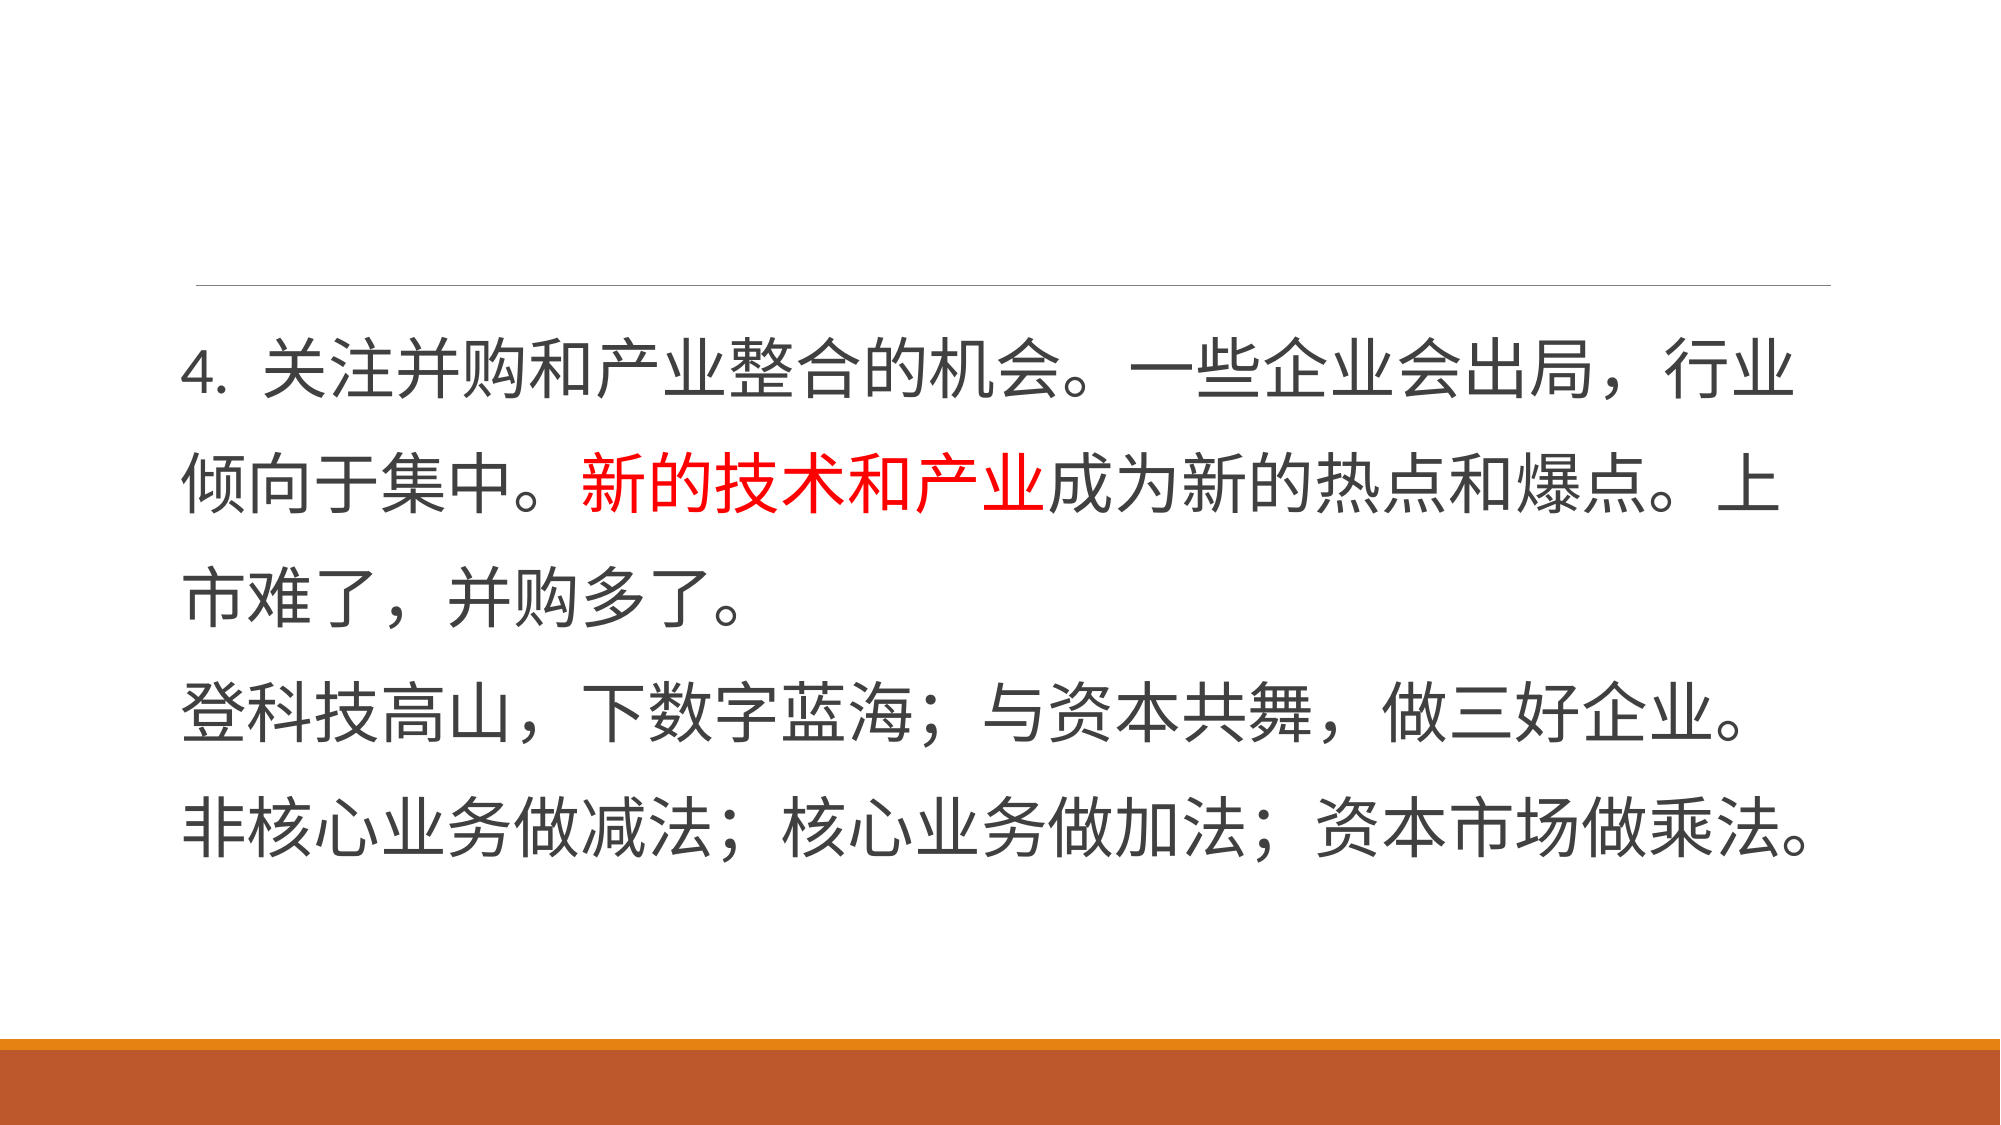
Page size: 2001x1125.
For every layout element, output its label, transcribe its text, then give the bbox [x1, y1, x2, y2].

list 4. 关注并购和产业整合的机会。一些企业会出局，行业倾向于集中。新的技术和产业成为新的热点和爆点。上市难了，并购多了。 登科技高山，下数字蓝海；与资本共舞，做三好企业。 非核心业务做减法；核心业务做加法；资本市场做乘法。 [180, 285, 1830, 1040]
